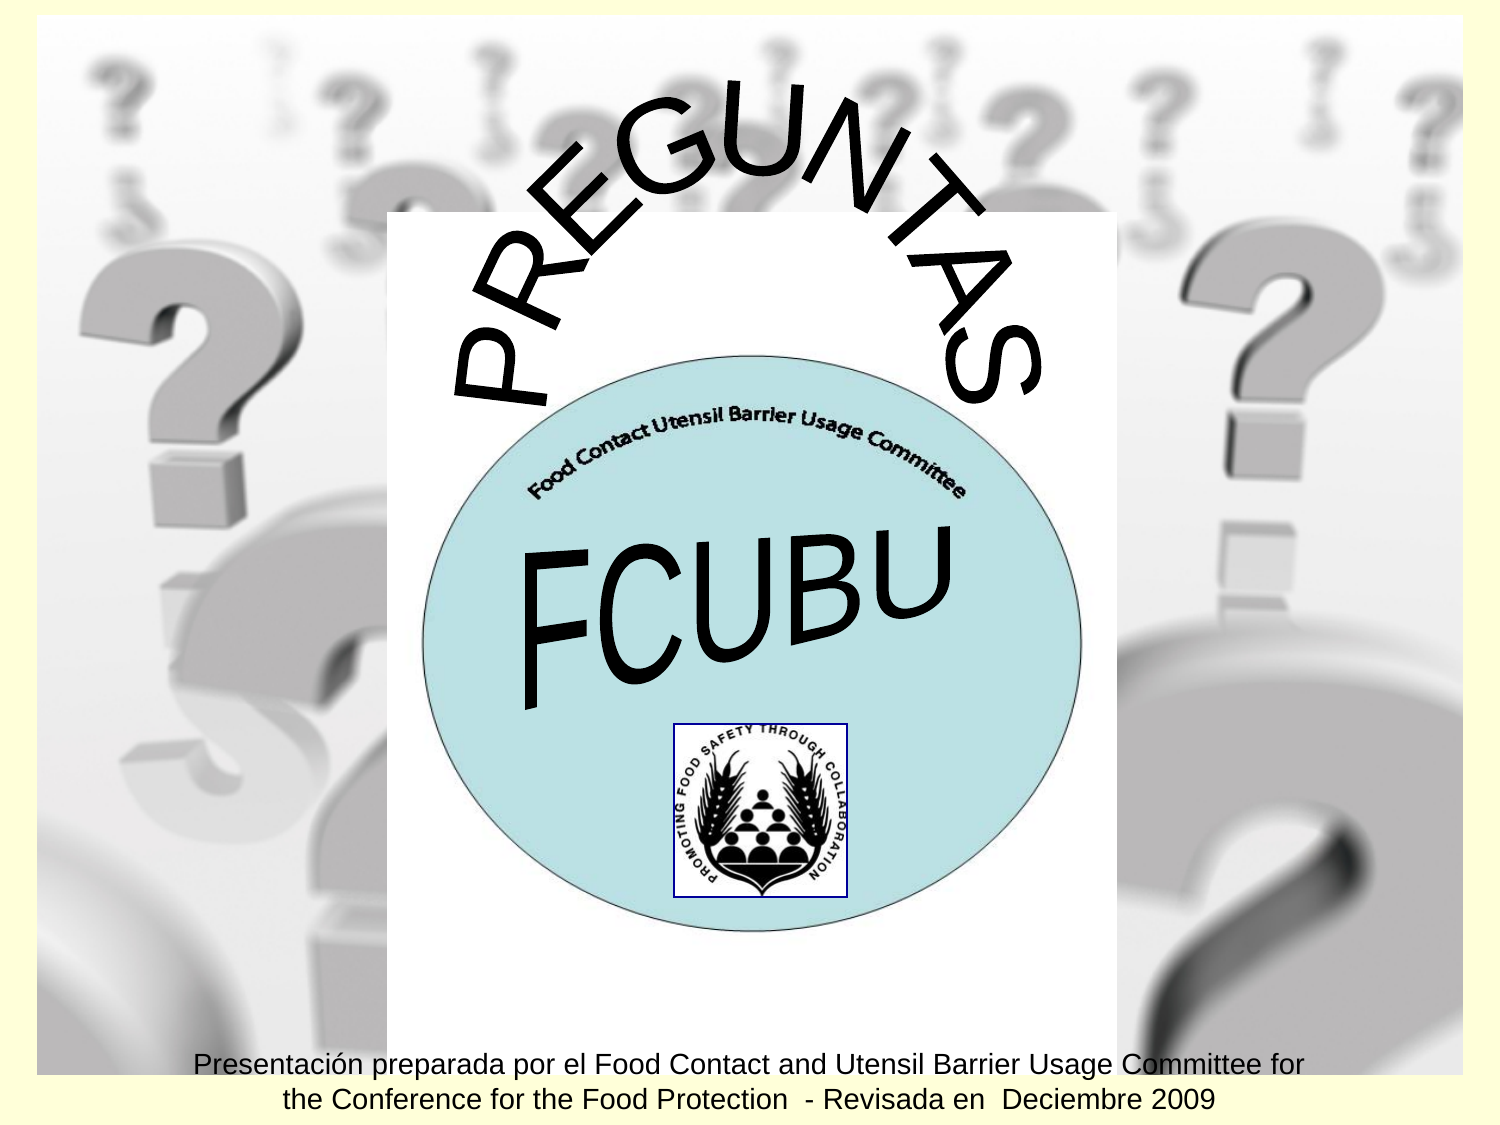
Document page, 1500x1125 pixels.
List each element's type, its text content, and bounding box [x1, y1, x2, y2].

text_box Presentación preparada por el Food Contact and Utensil Barrier Usage Committee for the Conference for the Food Protection - Revisada en Deciembre 2009 [174, 1085, 1325, 1116]
picture [37, 15, 1463, 1076]
